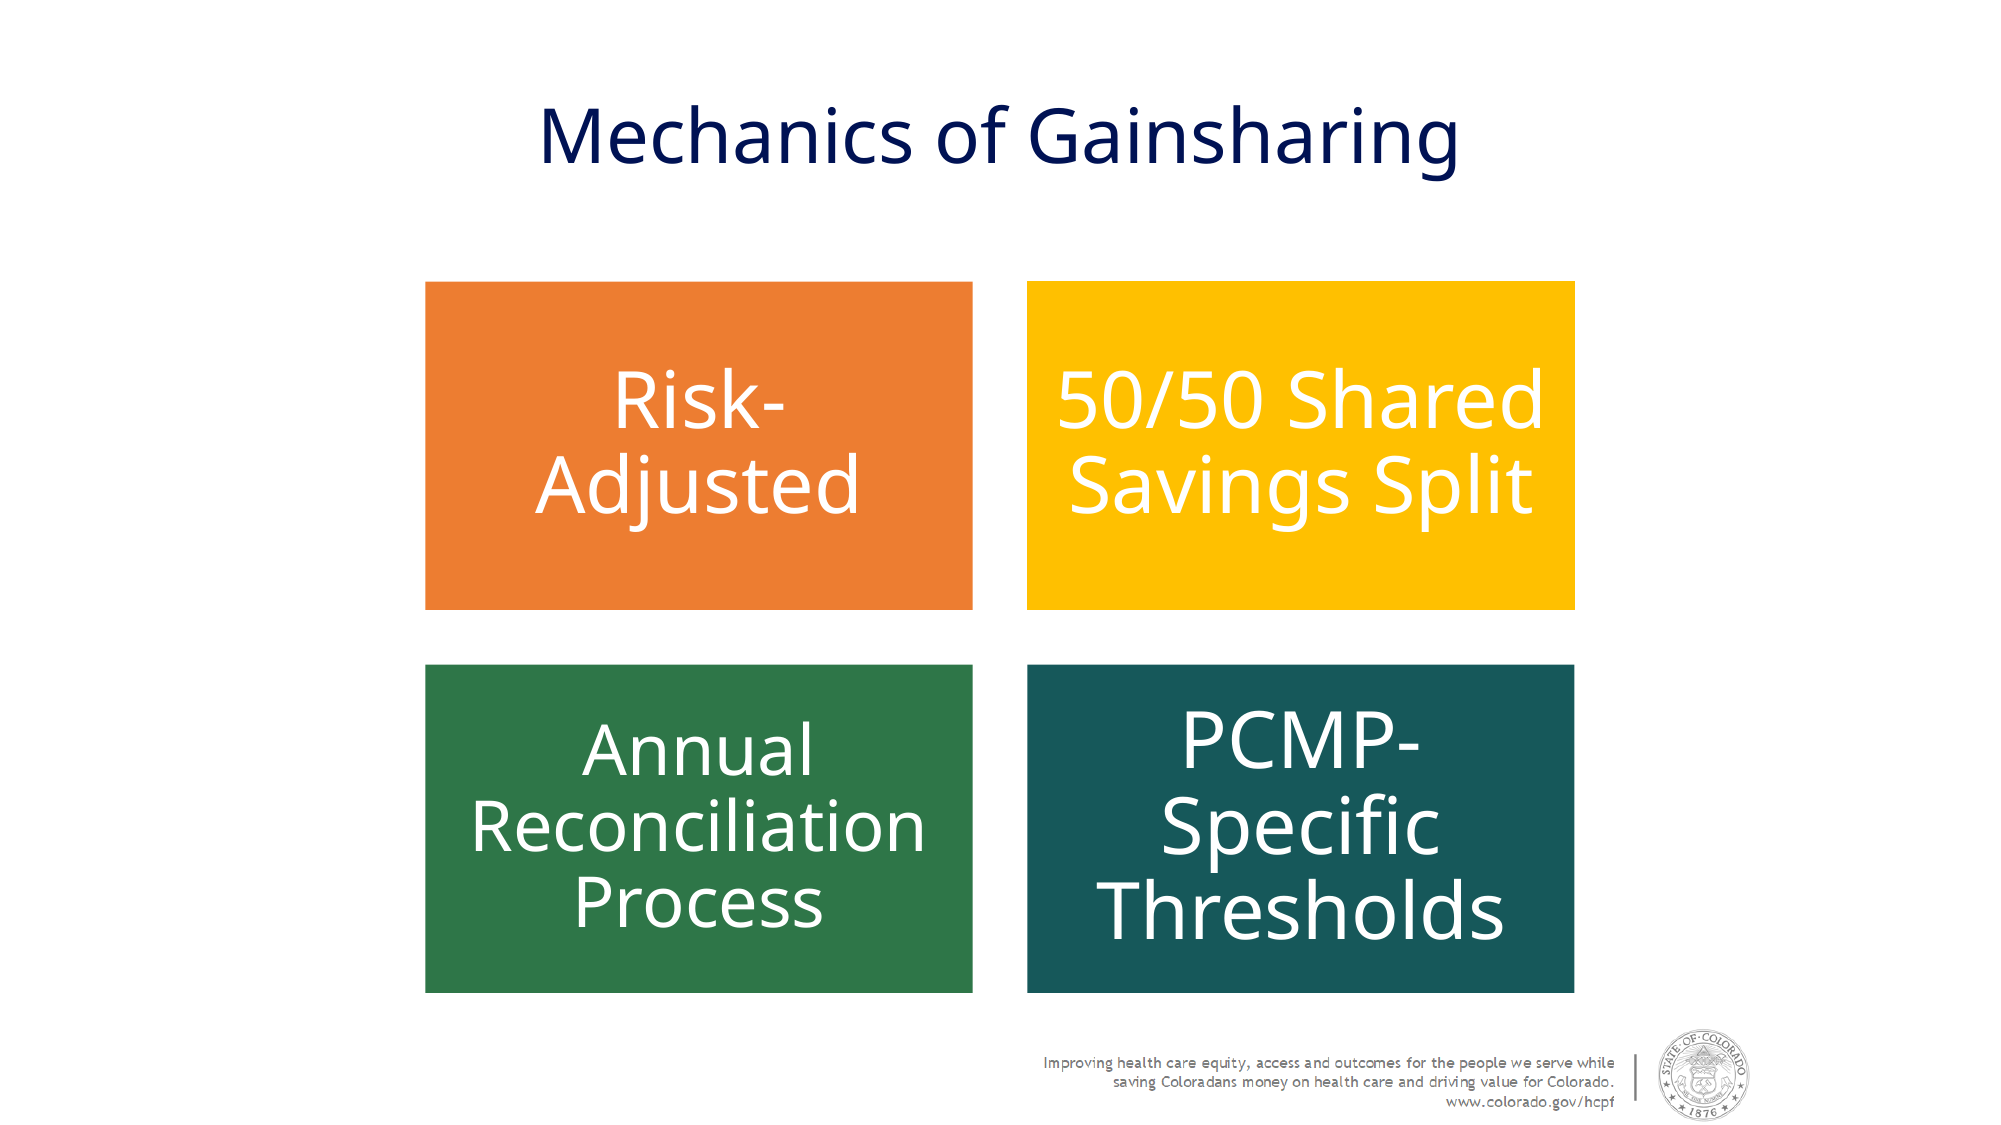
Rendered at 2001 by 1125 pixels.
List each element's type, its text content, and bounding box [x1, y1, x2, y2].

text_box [425, 281, 1575, 993]
title Mechanics of Gainsharing [288, 72, 1712, 206]
picture [873, 1026, 1753, 1125]
